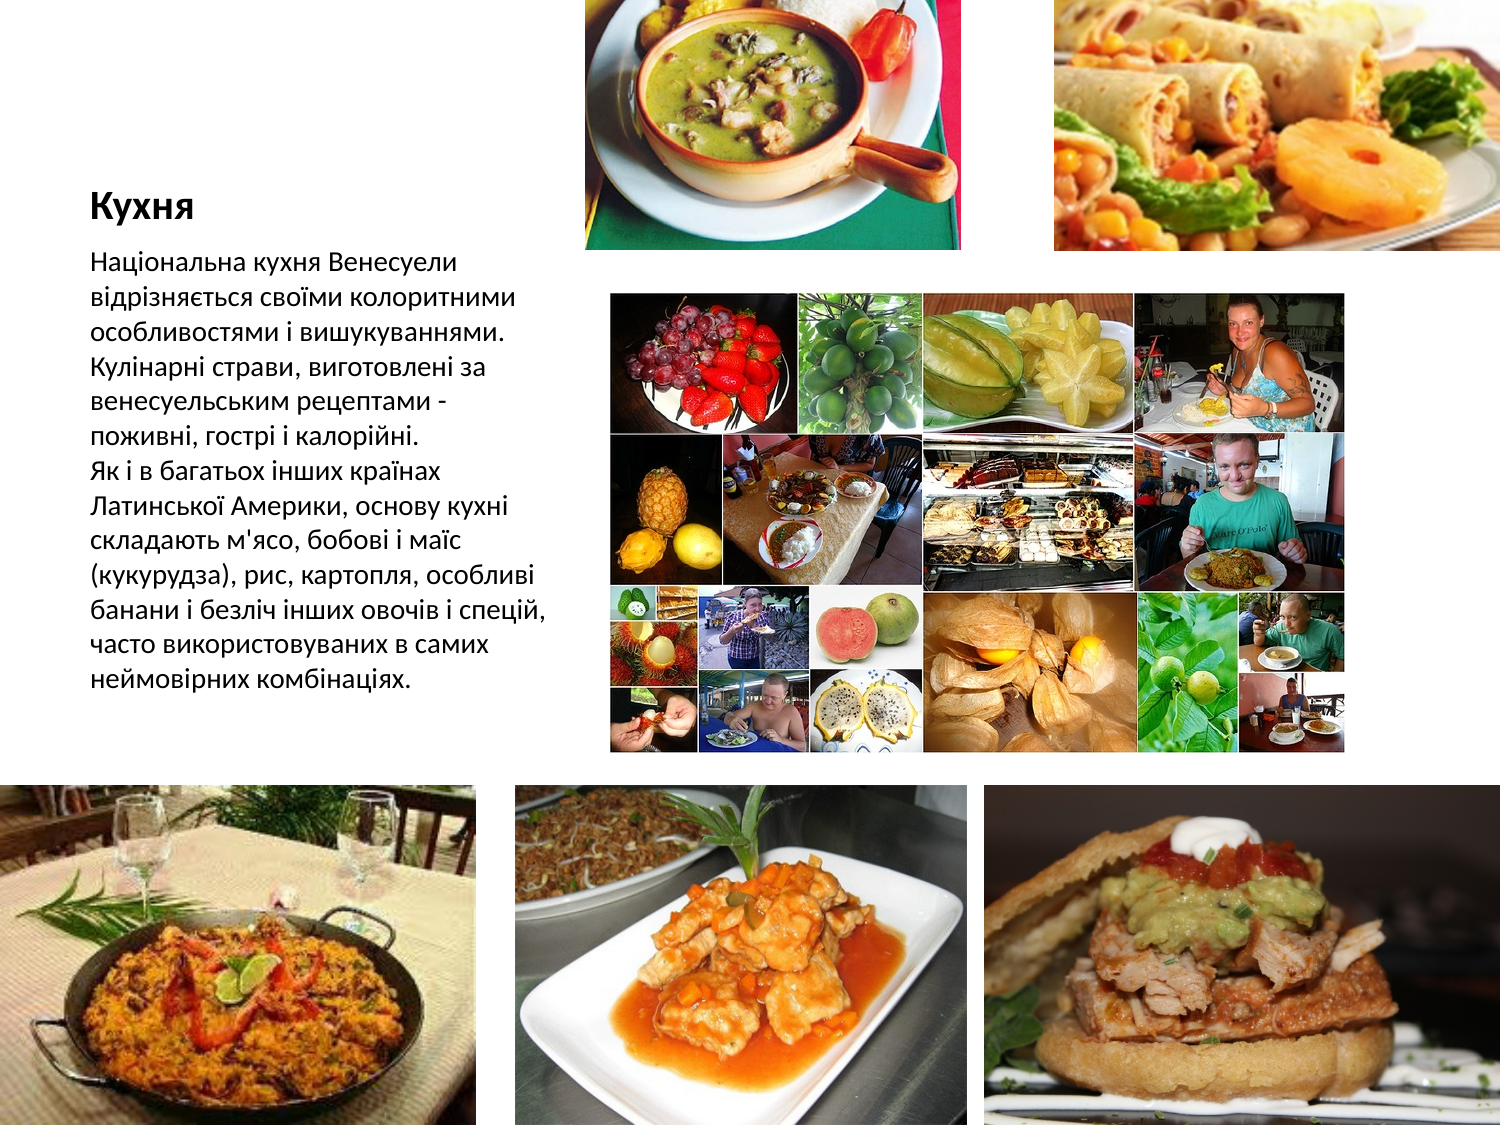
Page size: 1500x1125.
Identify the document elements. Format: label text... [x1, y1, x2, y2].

picture [515, 784, 967, 1125]
picture [609, 292, 1346, 753]
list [1054, 0, 1500, 251]
picture [585, 0, 962, 251]
title Кухня [75, 44, 569, 235]
picture [984, 784, 1500, 1125]
picture [0, 784, 476, 1125]
list Національна кухня Венесуели відрізняється своїми колоритними особливостями і вишукуваннями. Кулінарні страви, виготовлені за венесуельським рецептами - поживні, гострі і калорійні. Як і в багатьох інших країнах Латинської Америки, основу кухні складають м'ясо, бобові і маїс (кукурудза), рис, картопля, особливі банани і безліч інших овочів і спецій, часто використовуваних в самих неймовірних комбінаціях. [75, 235, 569, 704]
